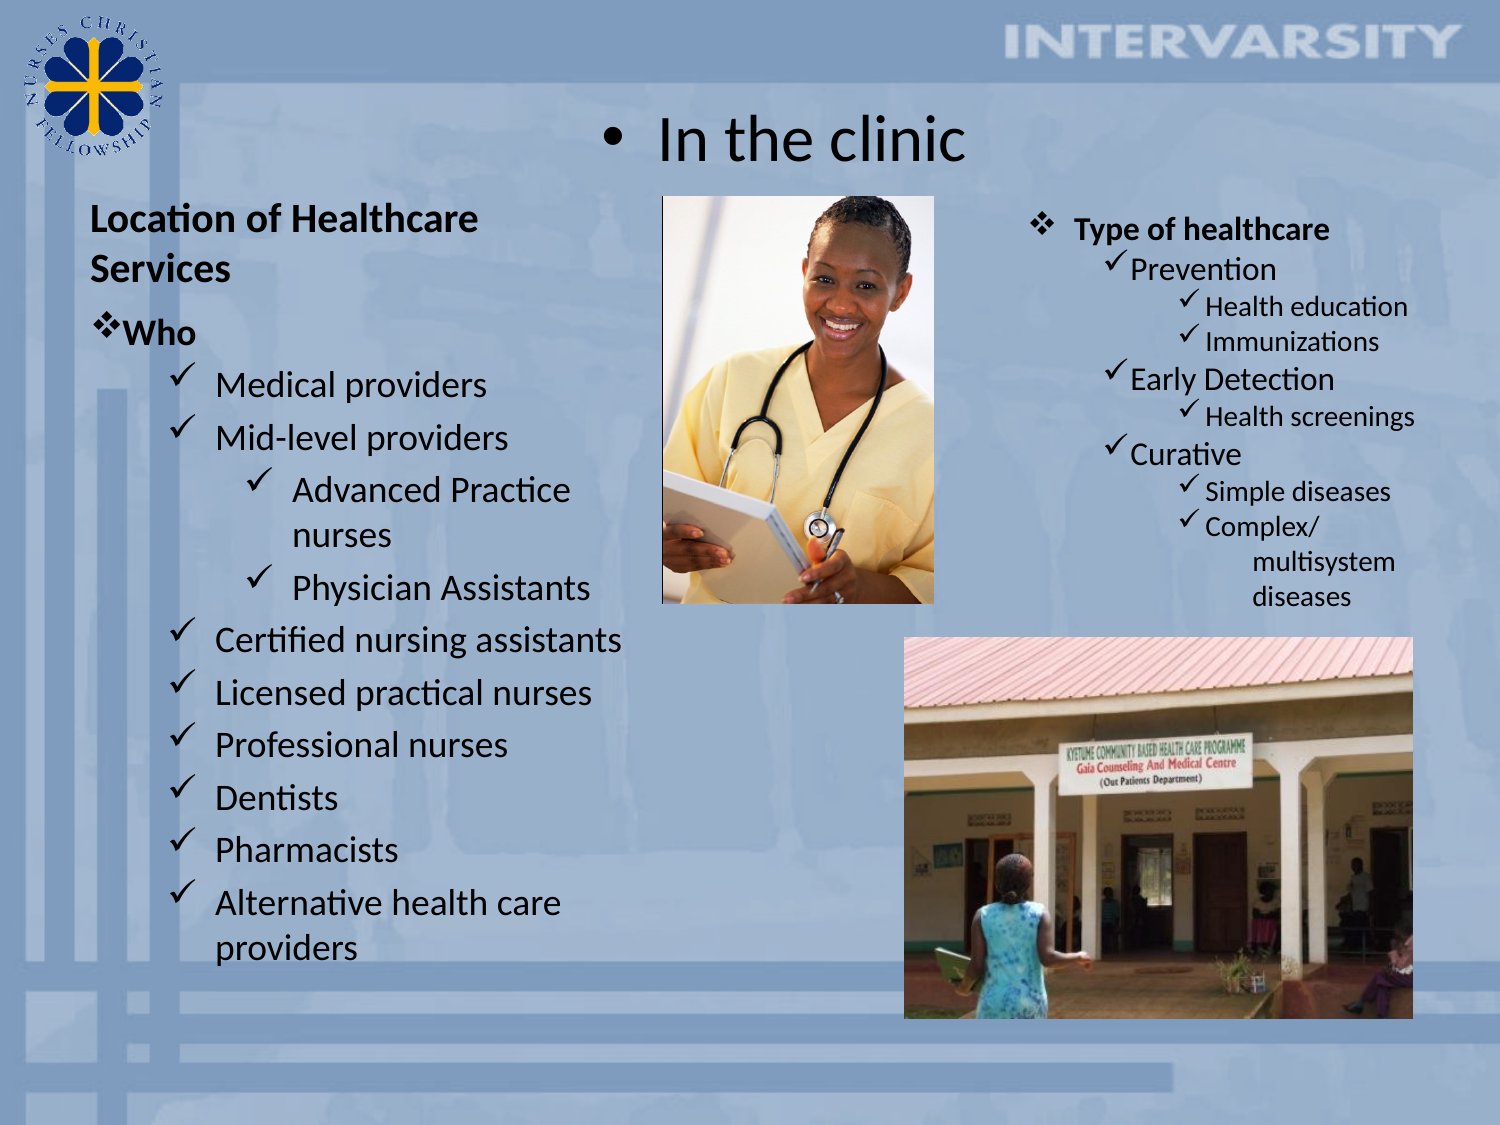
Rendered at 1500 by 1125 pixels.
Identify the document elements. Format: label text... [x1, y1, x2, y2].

title Location of Healthcare Services [75, 149, 569, 298]
list In the clinic [586, 87, 1425, 1005]
picture [662, 196, 934, 604]
text_box Type of healthcare Prevention Health education Immunizations Early Detection Health screenings Curative Simple diseases Complex/ multisystem diseases [1012, 199, 1450, 665]
picture [903, 637, 1413, 1019]
picture [24, 16, 163, 156]
list Who Medical providers Mid-level providers Advanced Practice nurses Physician Assistants Certified nursing assistants Licensed practical nurses Professional nurses Dentists Pharmacists Alternative health care providers [75, 299, 650, 988]
